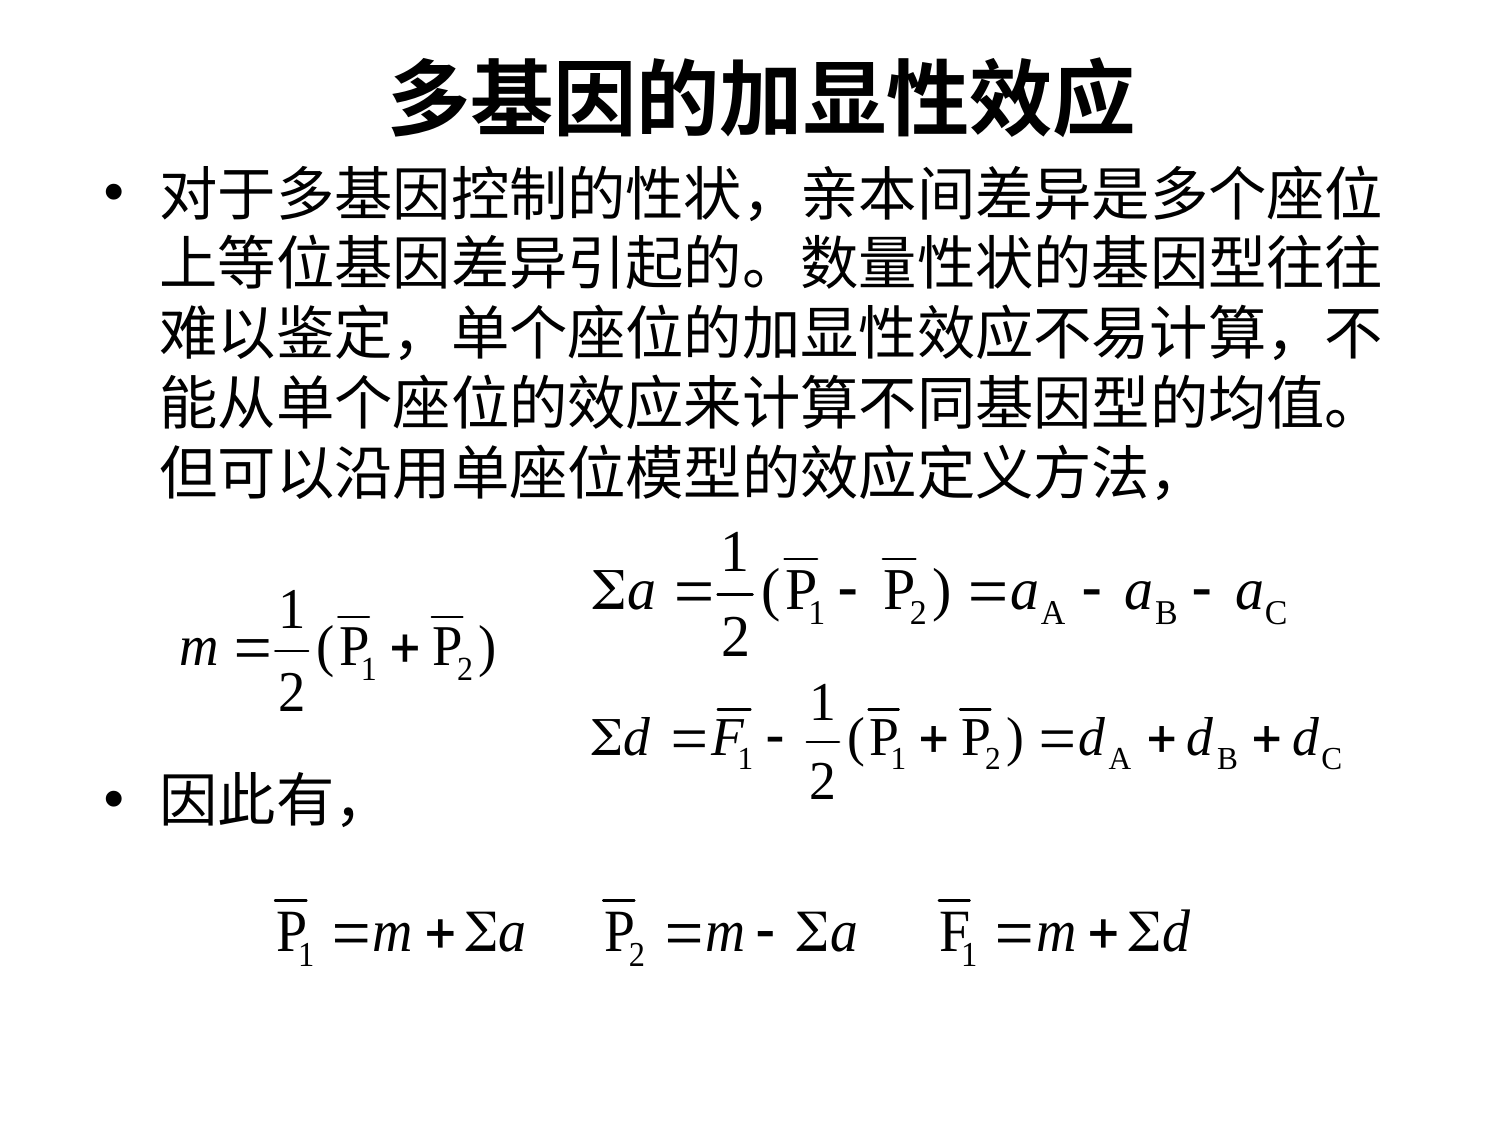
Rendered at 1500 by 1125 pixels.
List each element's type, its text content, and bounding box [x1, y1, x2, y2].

title 多基因的加显性效应 [159, 30, 1365, 149]
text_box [265, 885, 541, 977]
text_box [170, 573, 509, 724]
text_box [584, 514, 1296, 668]
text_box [593, 885, 872, 977]
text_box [929, 885, 1205, 977]
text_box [584, 668, 1354, 811]
list 对于多基因控制的性状，亲本间差异是多个座位上等位基因差异引起的。数量性状的基因型往往难以鉴定，单个座位的加显性效应不易计算，不能从单个座位的效应来计算不同基因型的均值。但可以沿用单座位模型的效应定义方法， 因此有， [88, 149, 1412, 858]
